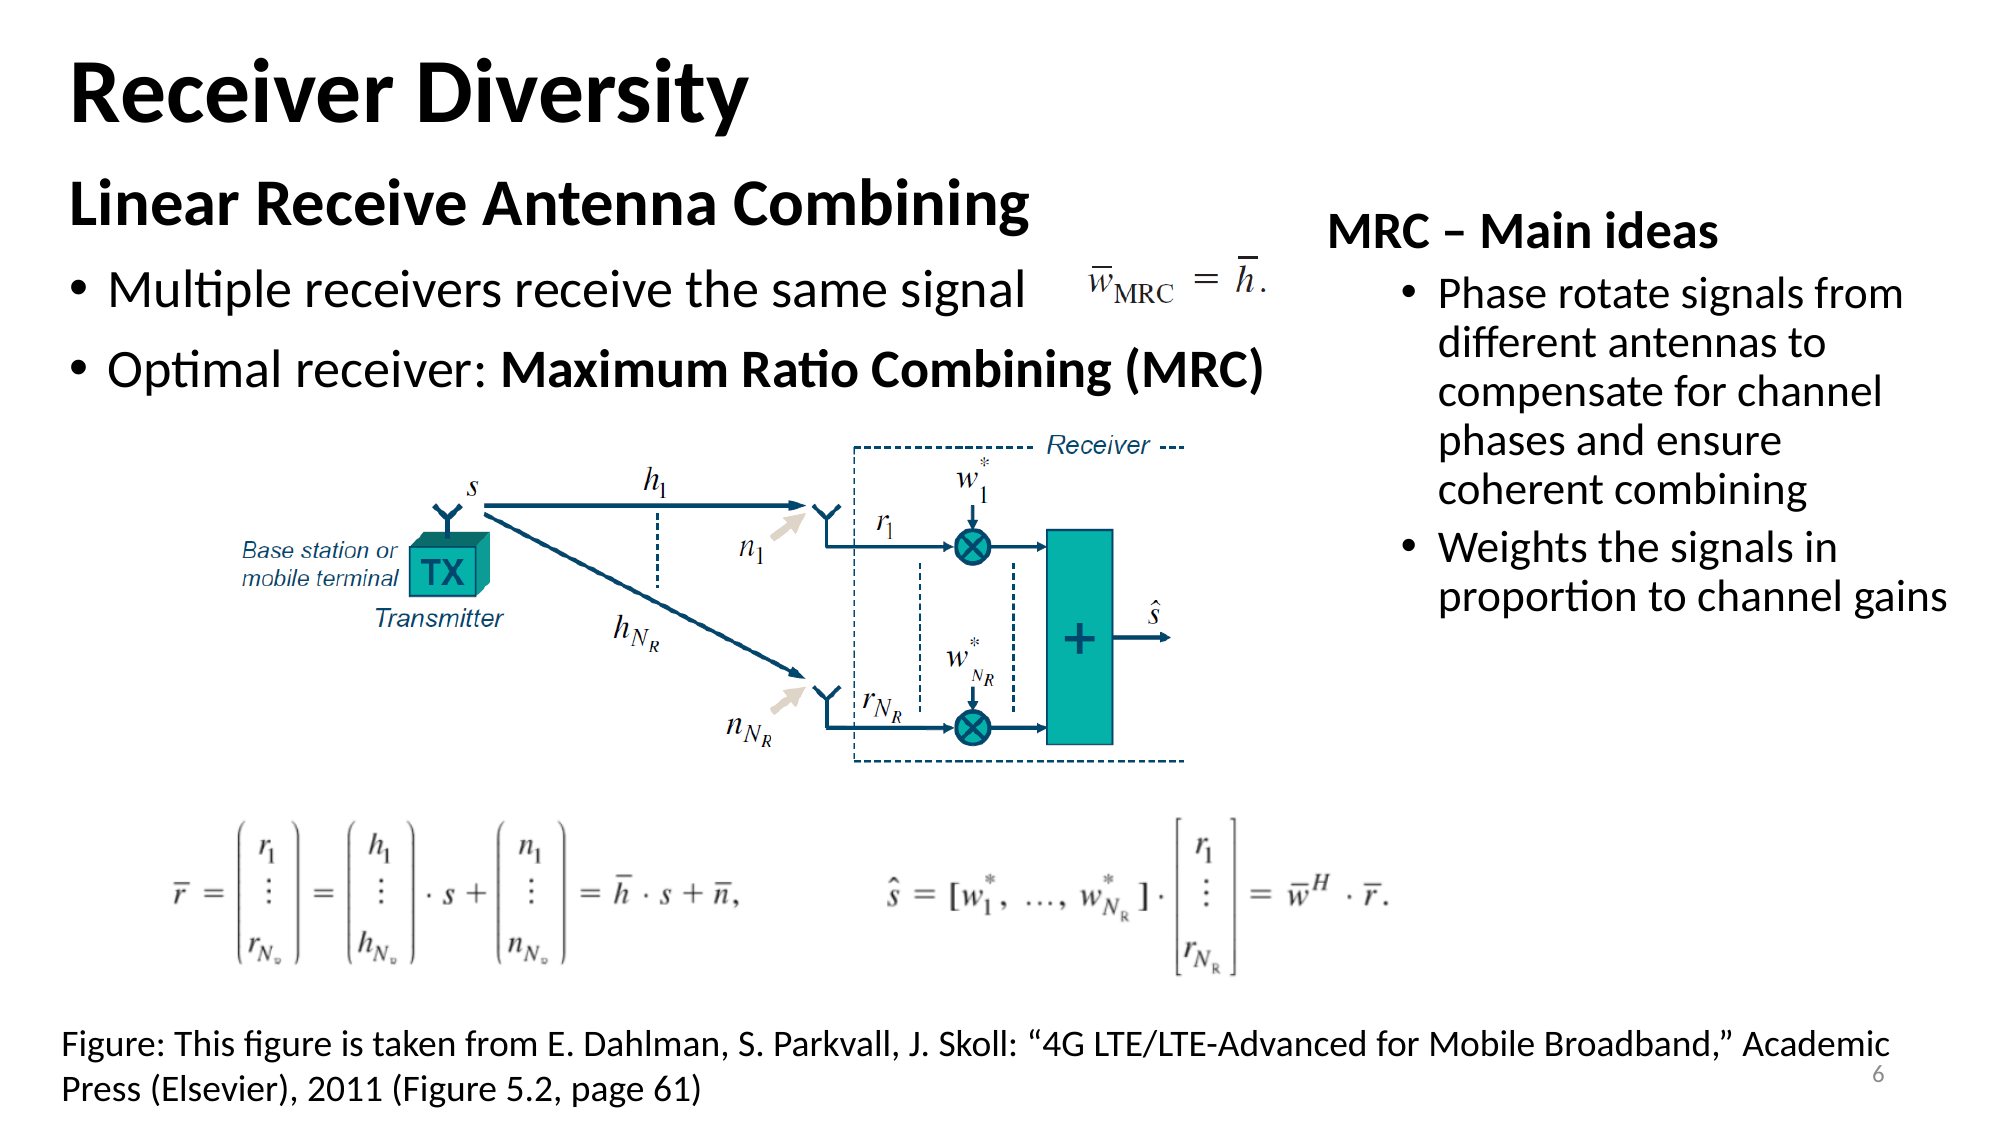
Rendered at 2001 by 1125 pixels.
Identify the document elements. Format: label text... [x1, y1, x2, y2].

title Receiver Diversity [55, 19, 1964, 166]
text_box Linear Receive Antenna Combining Multiple receivers receive the same signal Optimal receiver: Maximum Ratio Combining (MRC) [54, 160, 1331, 445]
text_box MRC – Main ideas Phase rotate signals from different antennas to compensate for channel phases and ensure coherent combining Weights the signals in proportion to channel gains [1312, 196, 1964, 649]
picture [208, 398, 1414, 991]
text_box Figure: This figure is taken from E. Dahlman, S. Parkvall, J. Skoll: “4G LTE/LTE-Advanced for Mobile Broadband,” Academic Press (Elsevier), 2011 (Figure 5.2, page 61) [46, 1011, 1969, 1117]
picture [149, 798, 772, 991]
picture [1035, 231, 1331, 322]
